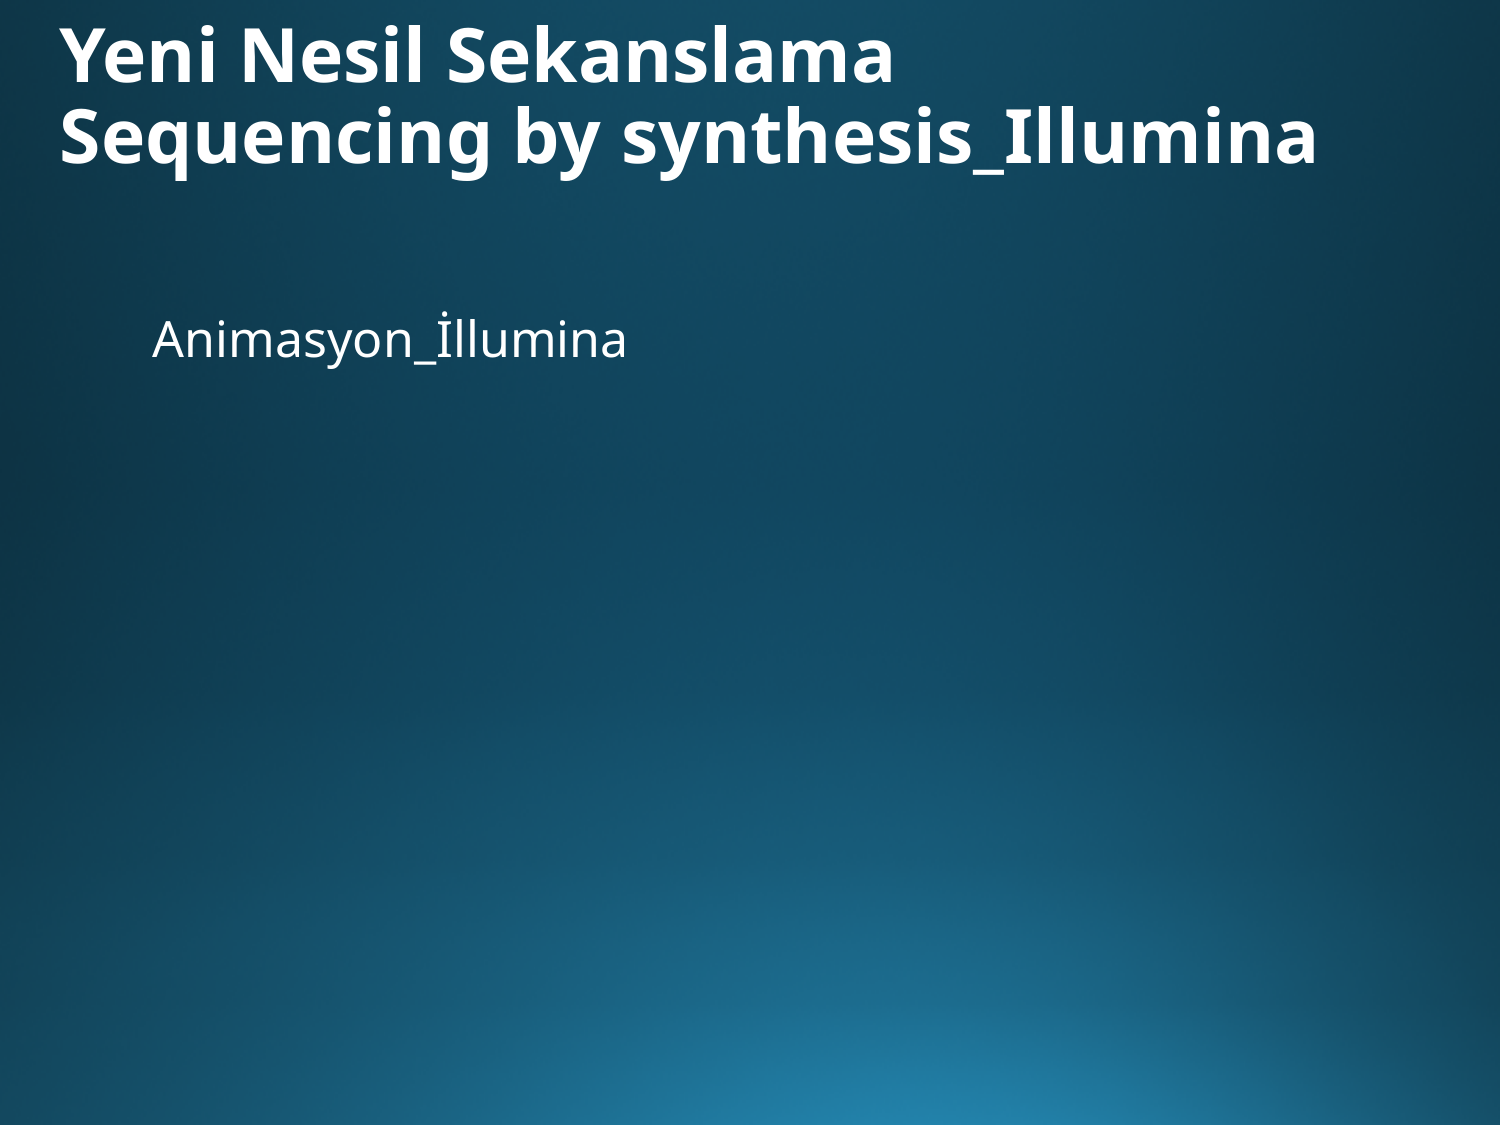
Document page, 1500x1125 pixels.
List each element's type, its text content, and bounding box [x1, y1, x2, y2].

title Yeni Nesil Sekanslama Sequencing by synthesis_Illumina [44, 4, 1376, 193]
list Animasyon_İllumina [137, 299, 1397, 1014]
picture [0, 0, 1500, 1125]
